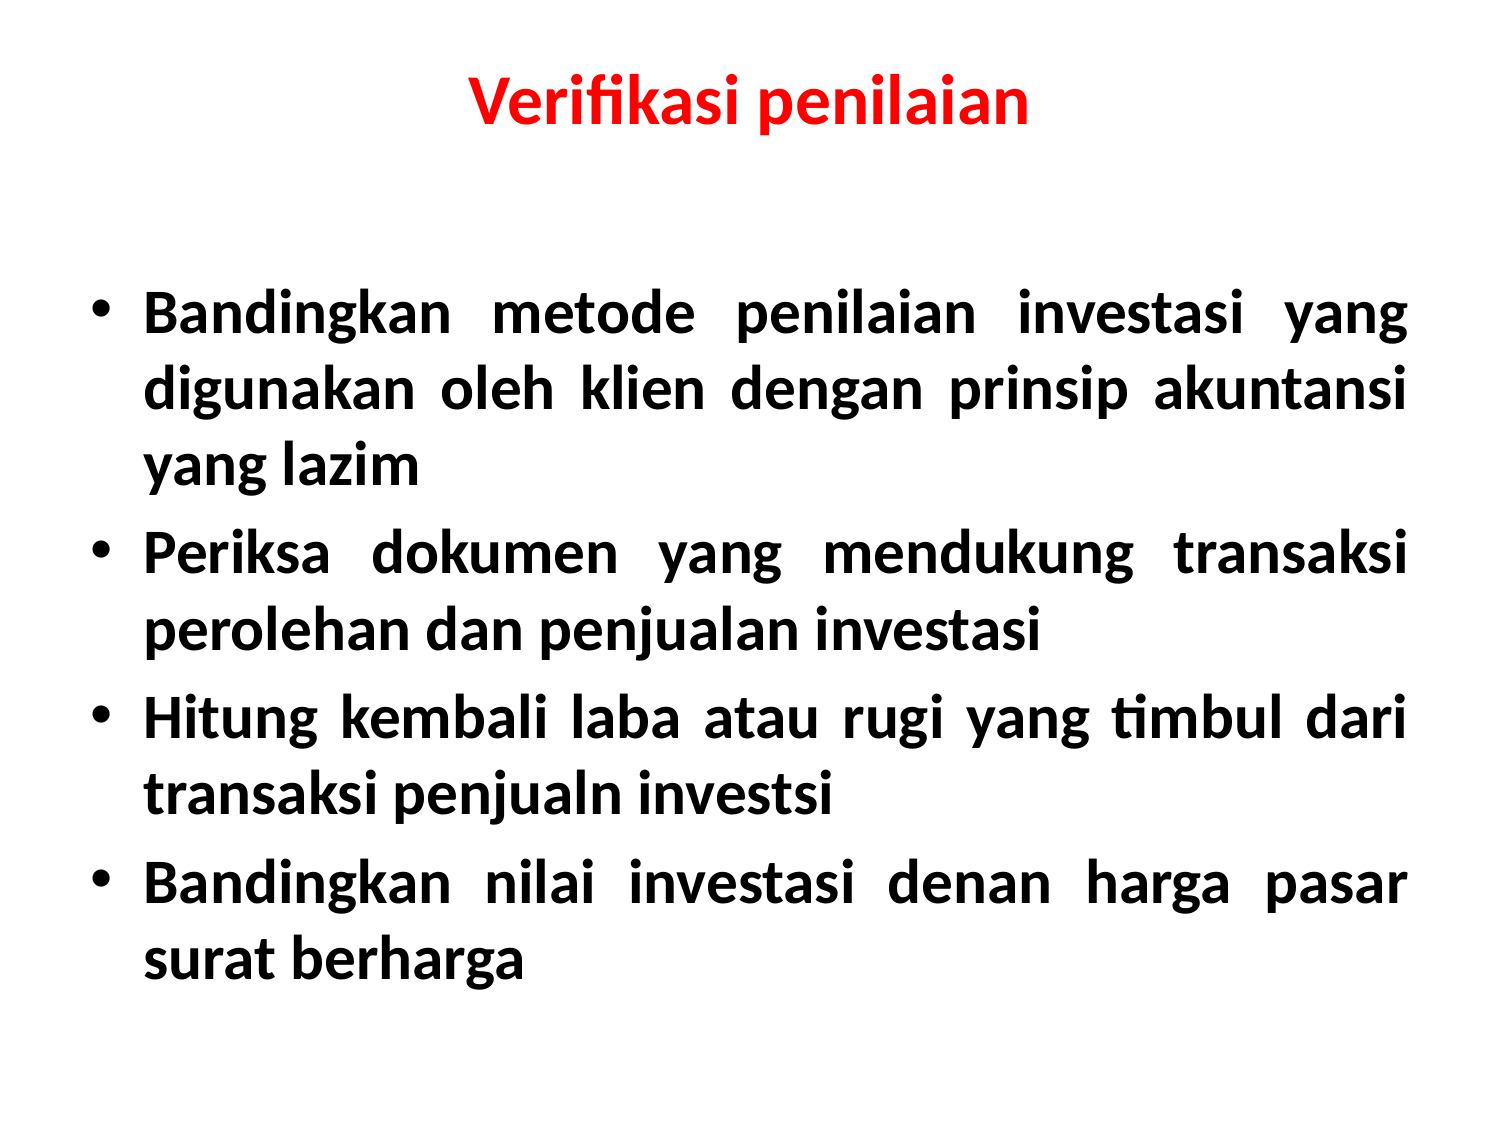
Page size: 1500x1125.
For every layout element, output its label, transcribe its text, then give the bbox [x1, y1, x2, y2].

list Bandingkan metode penilaian investasi yang digunakan oleh klien dengan prinsip akuntansi yang lazim Periksa dokumen yang mendukung transaksi perolehan dan penjualan investasi Hitung kembali laba atau rugi yang timbul dari transaksi penjualn investsi Bandingkan nilai investasi denan harga pasar surat berharga [75, 262, 1425, 1005]
title Verifikasi penilaian [75, 45, 1425, 233]
